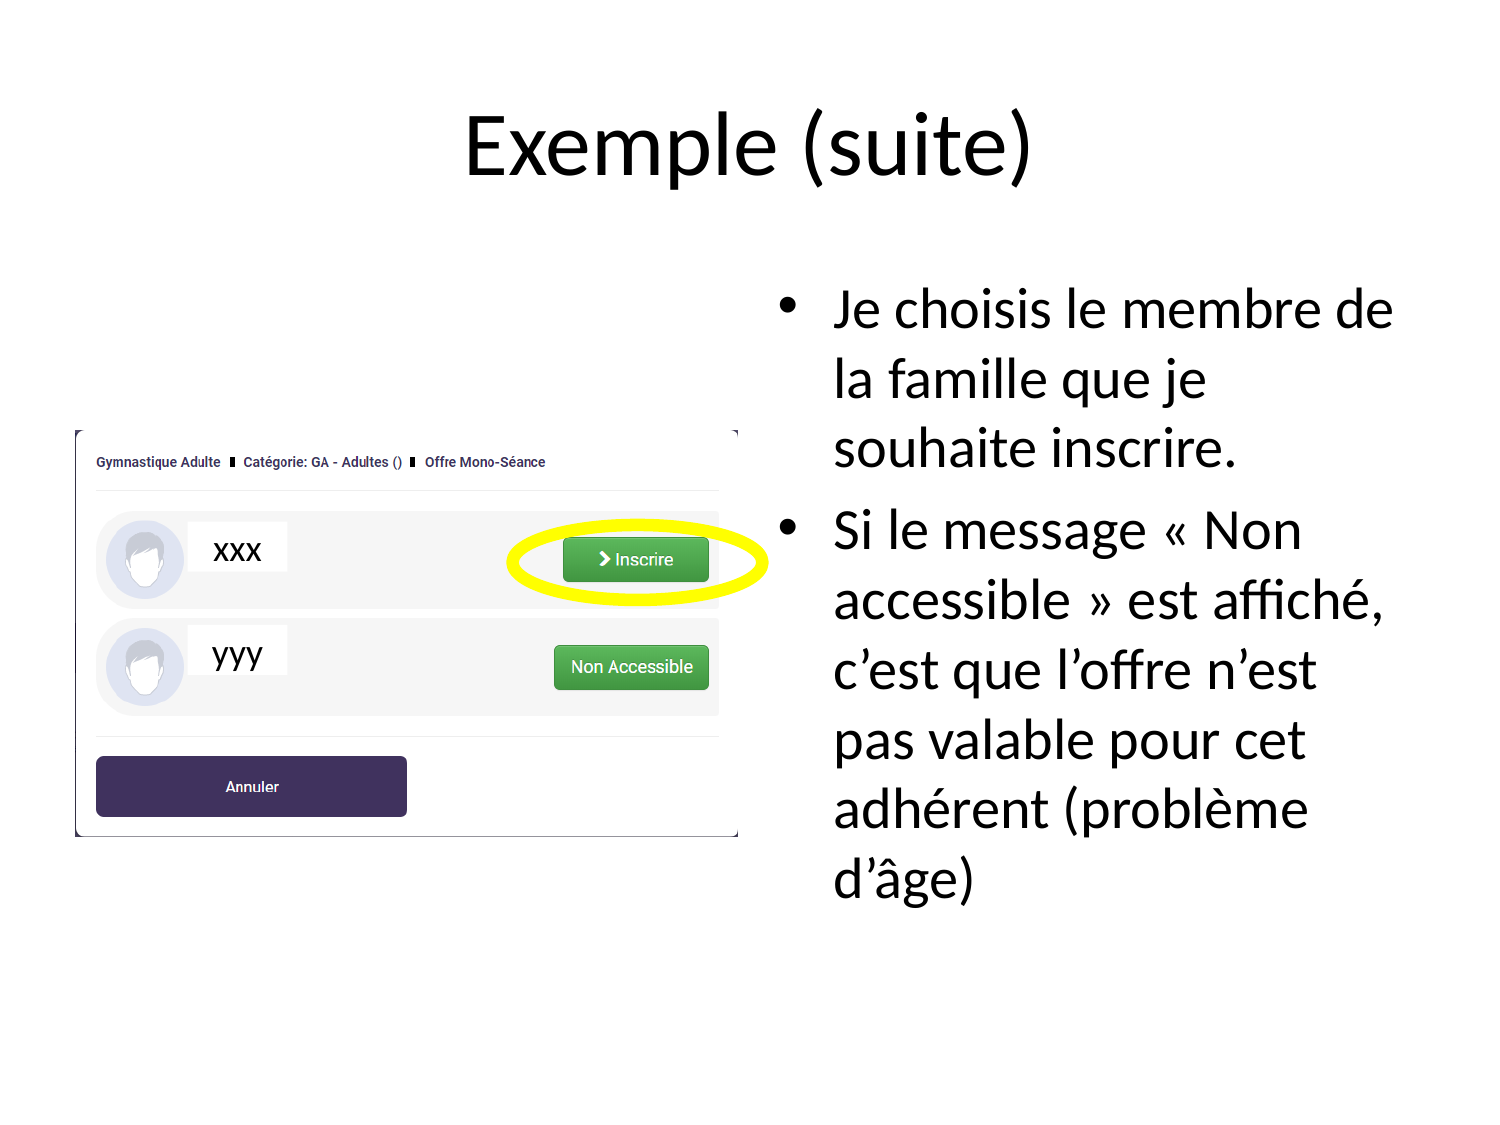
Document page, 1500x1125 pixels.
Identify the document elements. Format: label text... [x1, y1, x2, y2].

title Exemple (suite) [75, 45, 1425, 233]
list Je choisis le membre de la famille que je souhaite inscrire. Si le message « Non accessible » est affiché, c’est que l’offre n’est pas valable pour cet adhérent (problème d’âge) [762, 262, 1425, 1050]
text_box [741, 539, 765, 586]
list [74, 430, 738, 837]
